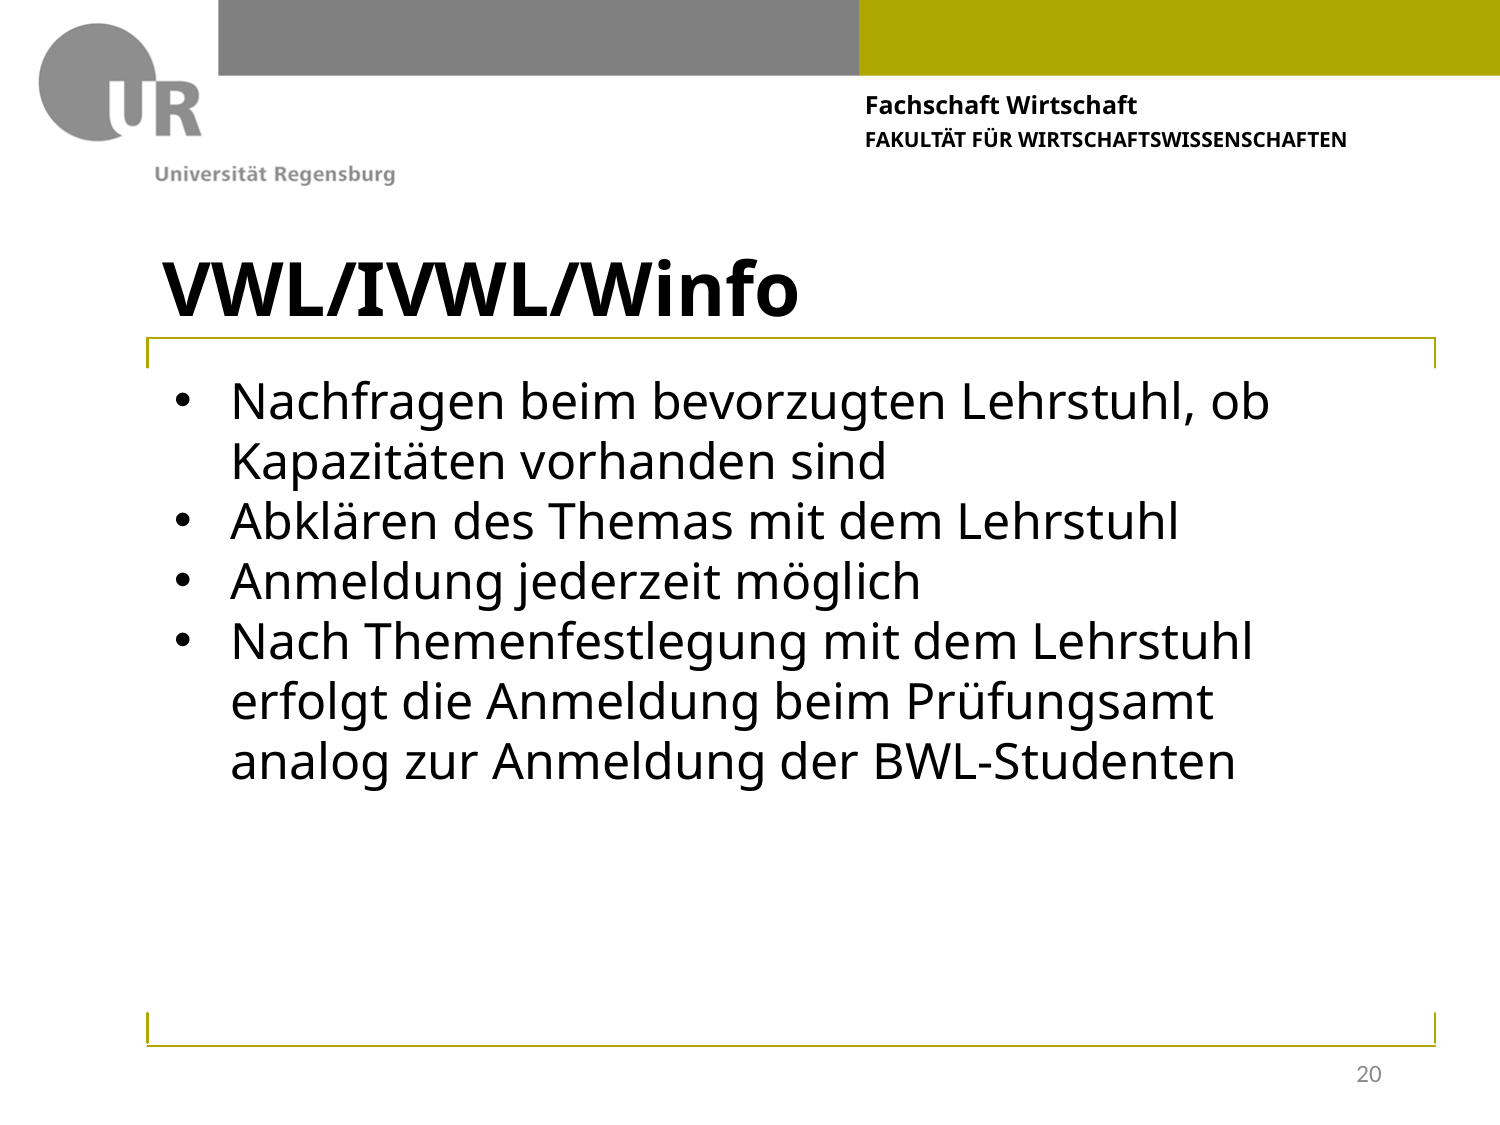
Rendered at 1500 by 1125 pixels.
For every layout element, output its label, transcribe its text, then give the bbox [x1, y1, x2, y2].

title VWL/IVWL/Winfo [147, 234, 1327, 325]
slide_number 20 [1059, 1042, 1397, 1103]
list Nachfragen beim bevorzugten Lehrstuhl, ob Kapazitäten vorhanden sind Abklären des Themas mit dem Lehrstuhl Anmeldung jederzeit möglich Nach Themenfestlegung mit dem Lehrstuhl erfolgt die Anmeldung beim Prüfungsamt analog zur Anmeldung der BWL-Studenten [159, 361, 1400, 1012]
picture [17, 18, 419, 209]
